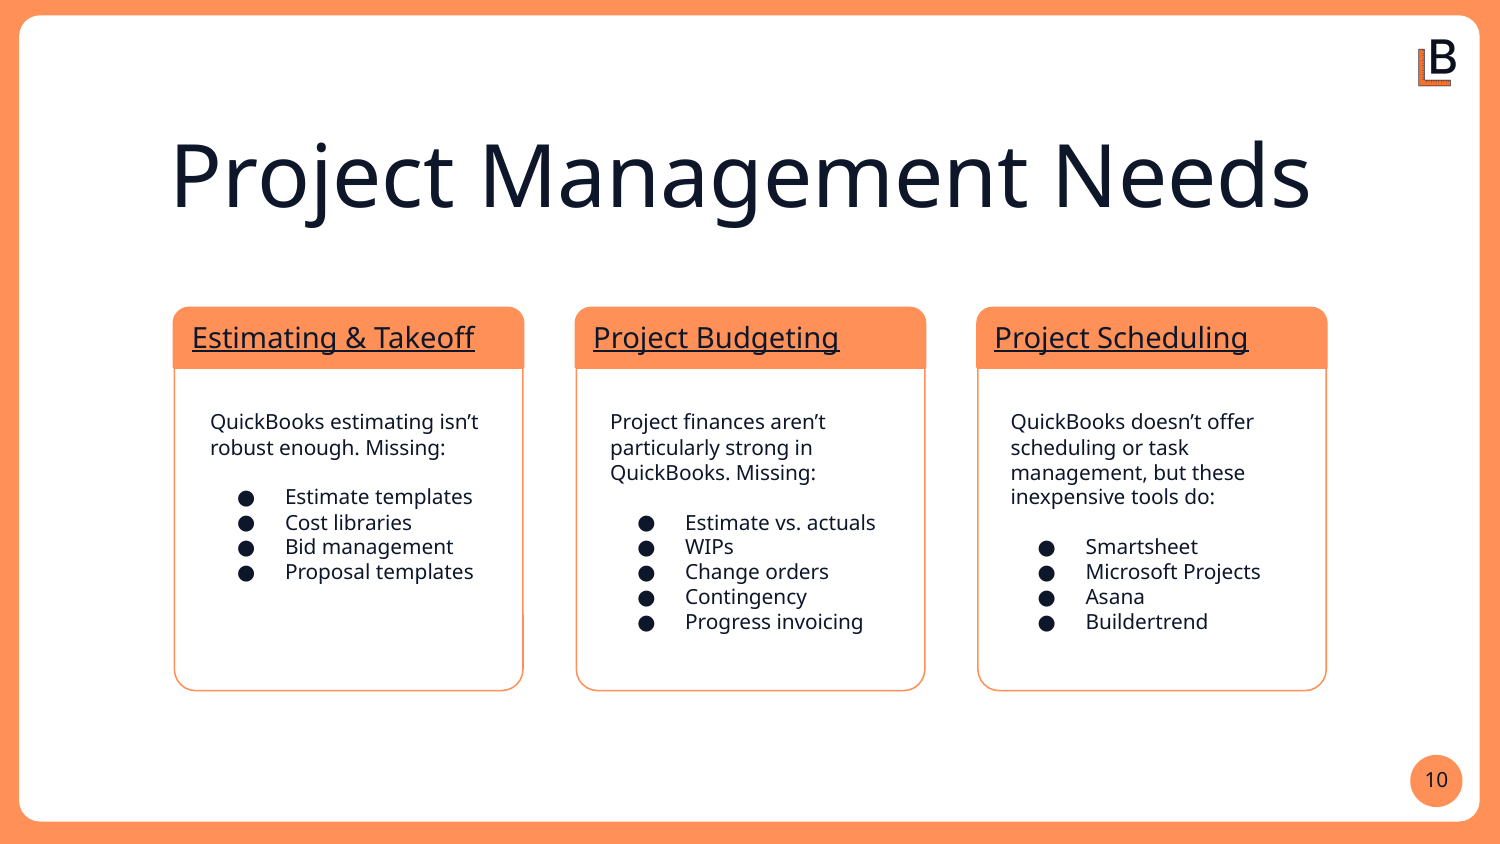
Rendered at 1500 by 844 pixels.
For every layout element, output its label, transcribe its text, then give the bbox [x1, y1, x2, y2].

picture [1409, 36, 1463, 90]
list Project finances aren’t particularly strong in QuickBooks. Missing: Estimate vs. actuals WIPs Change orders Contingency Progress invoicing [595, 394, 906, 671]
subtitle Project Budgeting [578, 303, 927, 366]
slide_number ‹#› [1391, 748, 1482, 814]
list QuickBooks doesn’t offer scheduling or task management, but these inexpensive tools do: Smartsheet Microsoft Projects Asana Buildertrend [995, 394, 1307, 671]
subtitle Project Scheduling [979, 303, 1328, 366]
text_box [576, 368, 925, 691]
subtitle Estimating & Takeoff [176, 303, 526, 366]
text_box [977, 368, 1327, 691]
list QuickBooks estimating isn’t robust enough. Missing: Estimate templates Cost libraries Bid management Proposal templates [195, 394, 506, 671]
title Project Management Needs [154, 117, 1444, 254]
text_box [174, 368, 523, 691]
